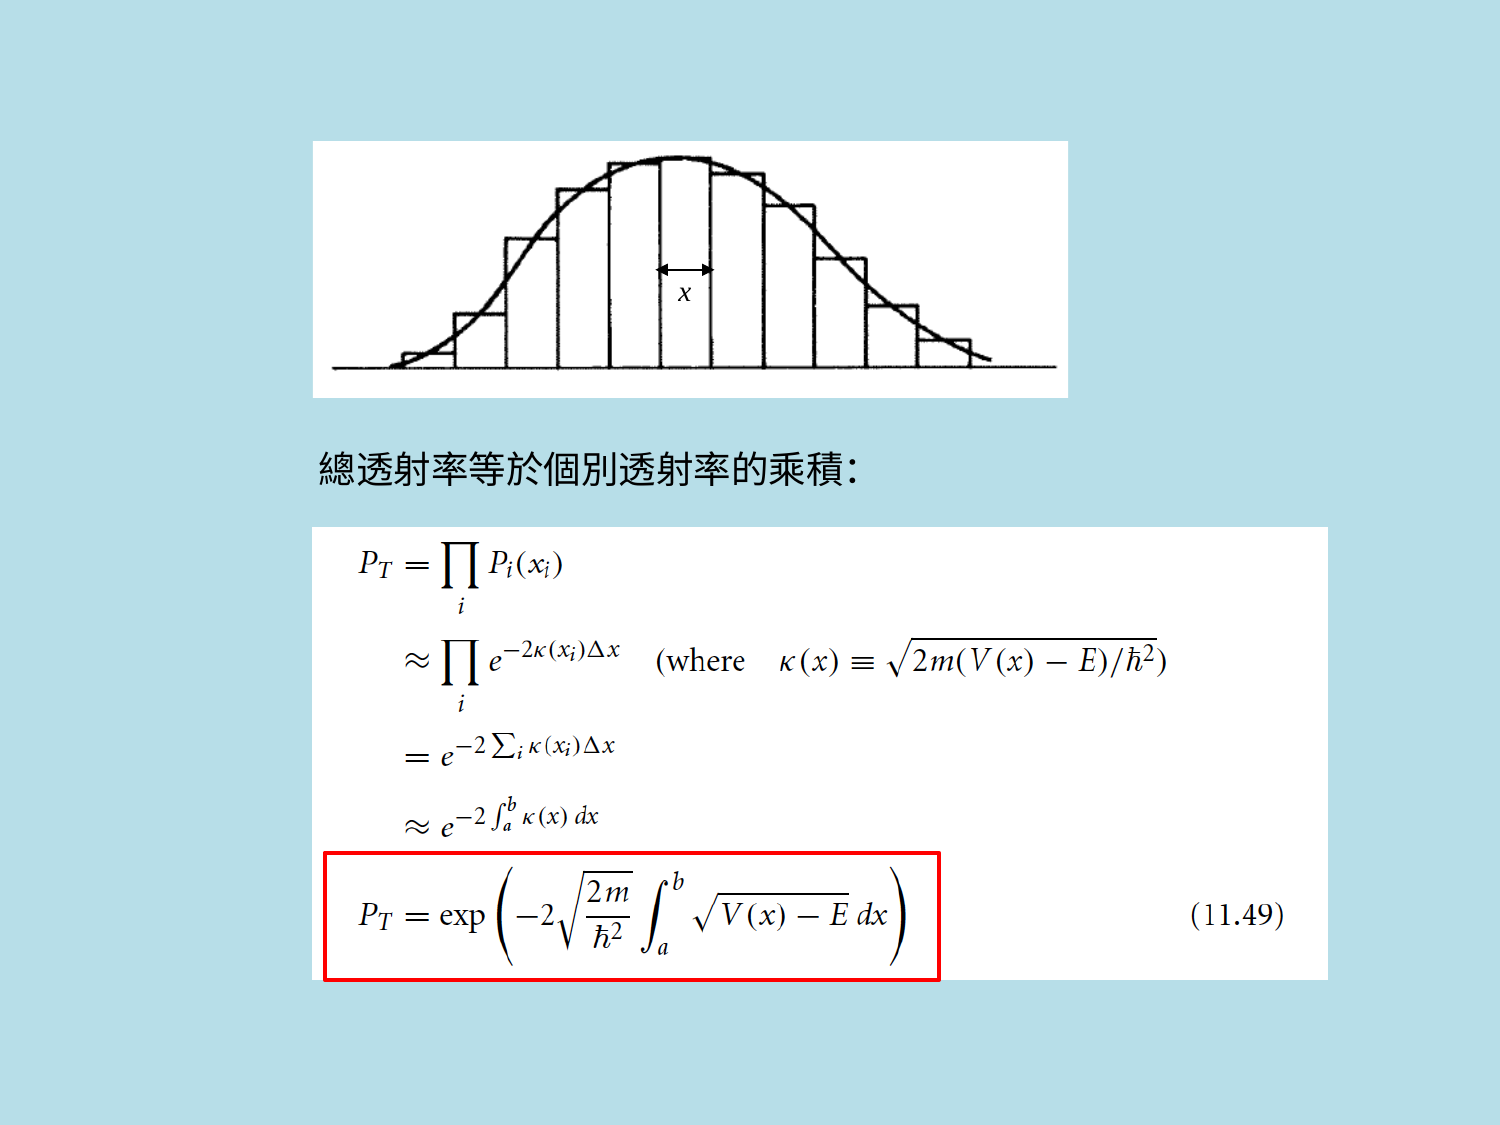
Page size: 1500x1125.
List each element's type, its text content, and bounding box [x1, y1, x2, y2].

picture [312, 141, 1069, 399]
text_box 總透射率等於個別透射率的乘積： [303, 438, 1036, 499]
picture [312, 527, 1328, 980]
